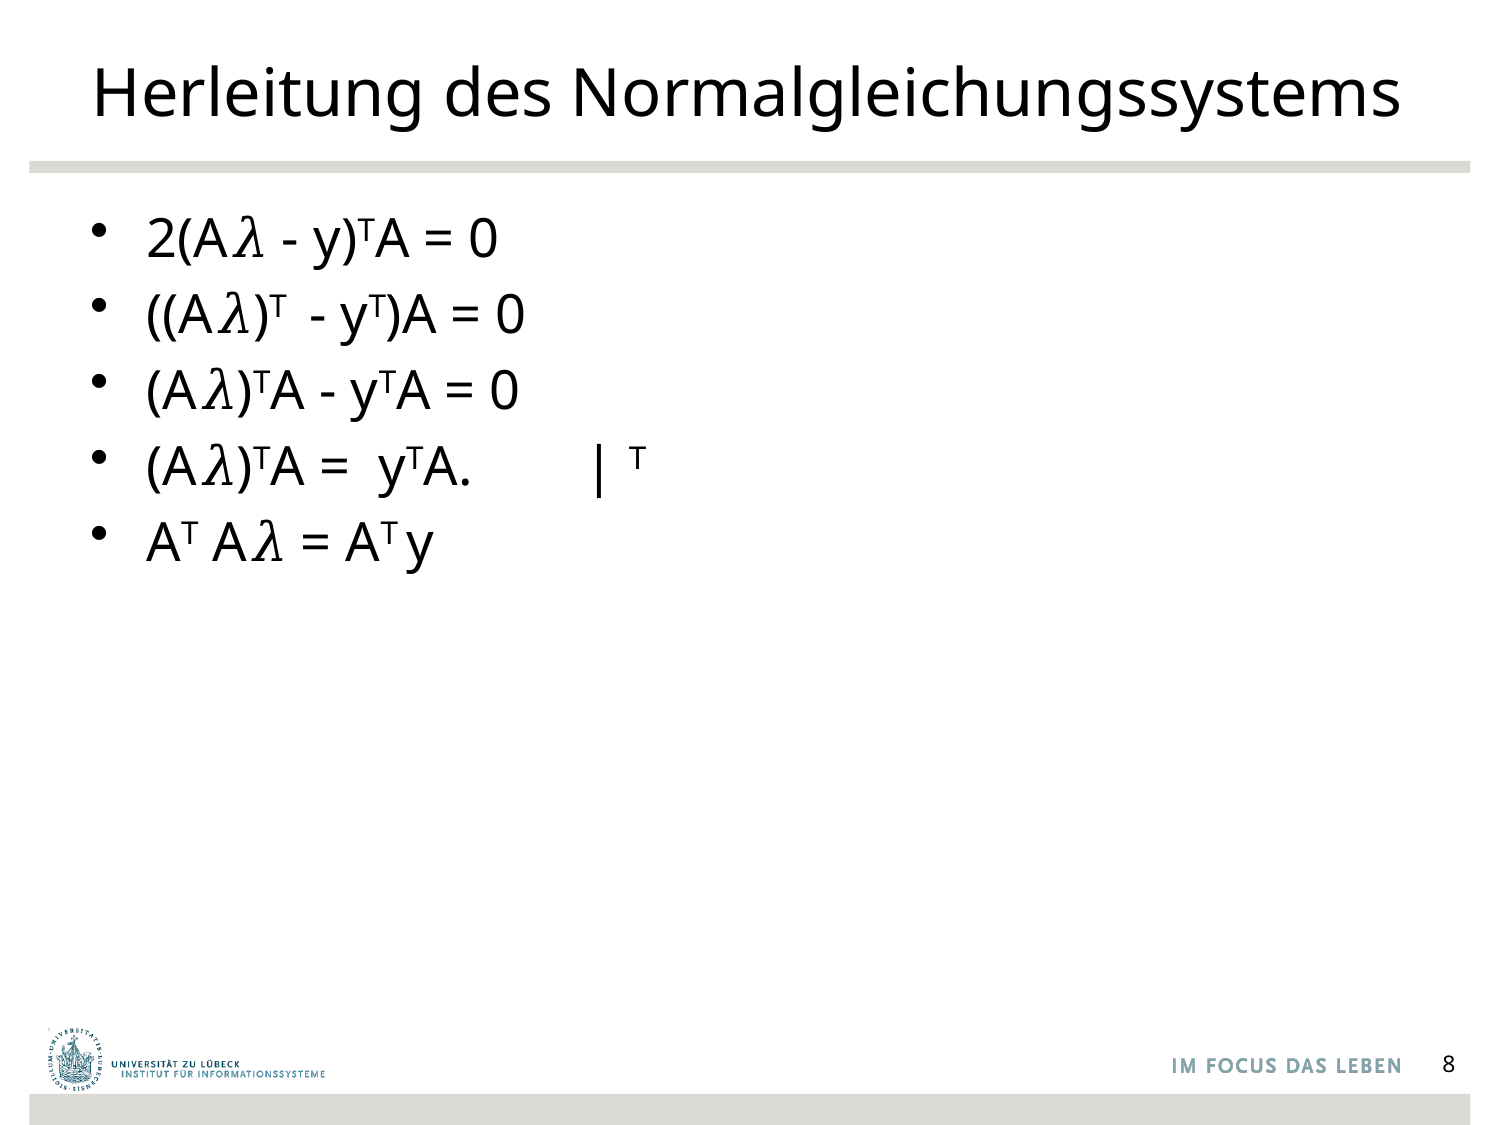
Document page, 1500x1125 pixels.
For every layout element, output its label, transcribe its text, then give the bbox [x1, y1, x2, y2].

title Herleitung des Normalgleichungssystems [76, 42, 1427, 126]
slide_number 8 [1305, 1050, 1471, 1083]
list 2(A𝜆 - y)TA = 0 ((A𝜆)T - yT)A = 0 (A𝜆)TA - yTA = 0 (A𝜆)TA = yTA. | T AT A𝜆 = AT y [75, 196, 1425, 1012]
picture [1173, 1058, 1305, 1073]
